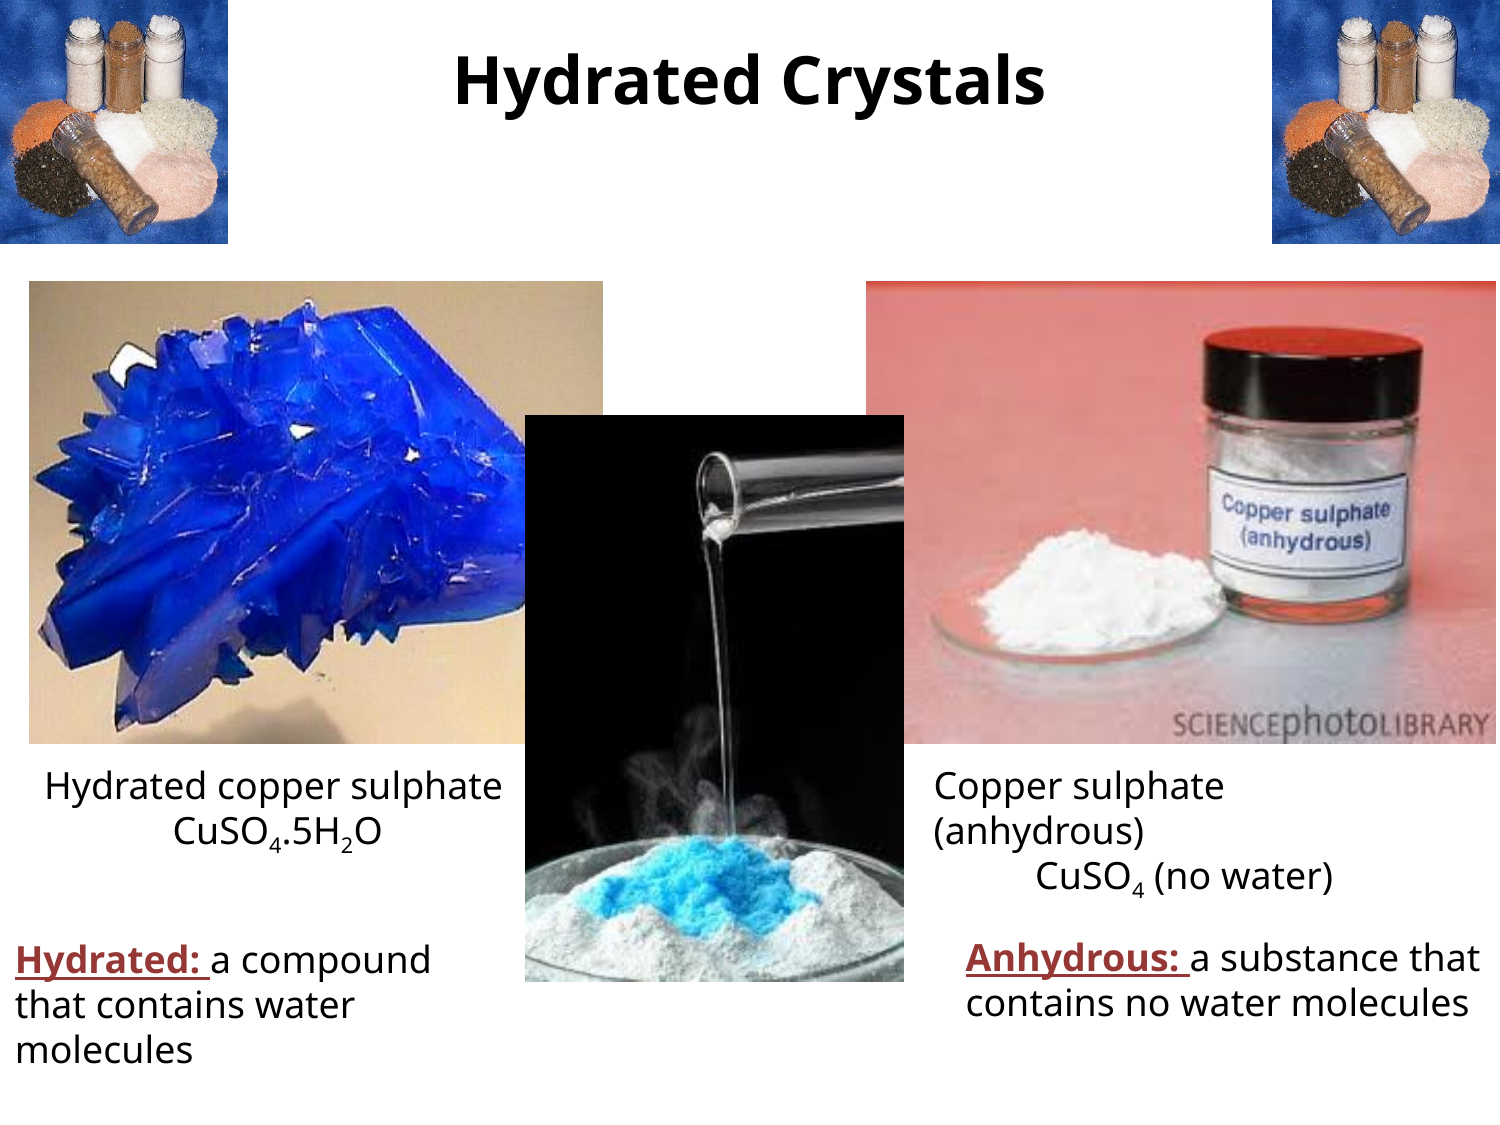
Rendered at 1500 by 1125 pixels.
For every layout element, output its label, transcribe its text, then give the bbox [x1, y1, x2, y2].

picture [0, 0, 228, 244]
picture [29, 281, 1496, 983]
text_box Hydrated copper sulphate CuSO4.5H2O [29, 754, 520, 866]
text_box Anhydrous: a substance that contains no water molecules [950, 926, 1496, 1031]
picture [1272, 0, 1500, 244]
text_box Hydrated Crystals [232, 30, 1267, 126]
text_box Hydrated: a compound that contains water molecules [0, 928, 523, 1079]
text_box Copper sulphate (anhydrous) CuSO4 (no water) [918, 754, 1450, 911]
